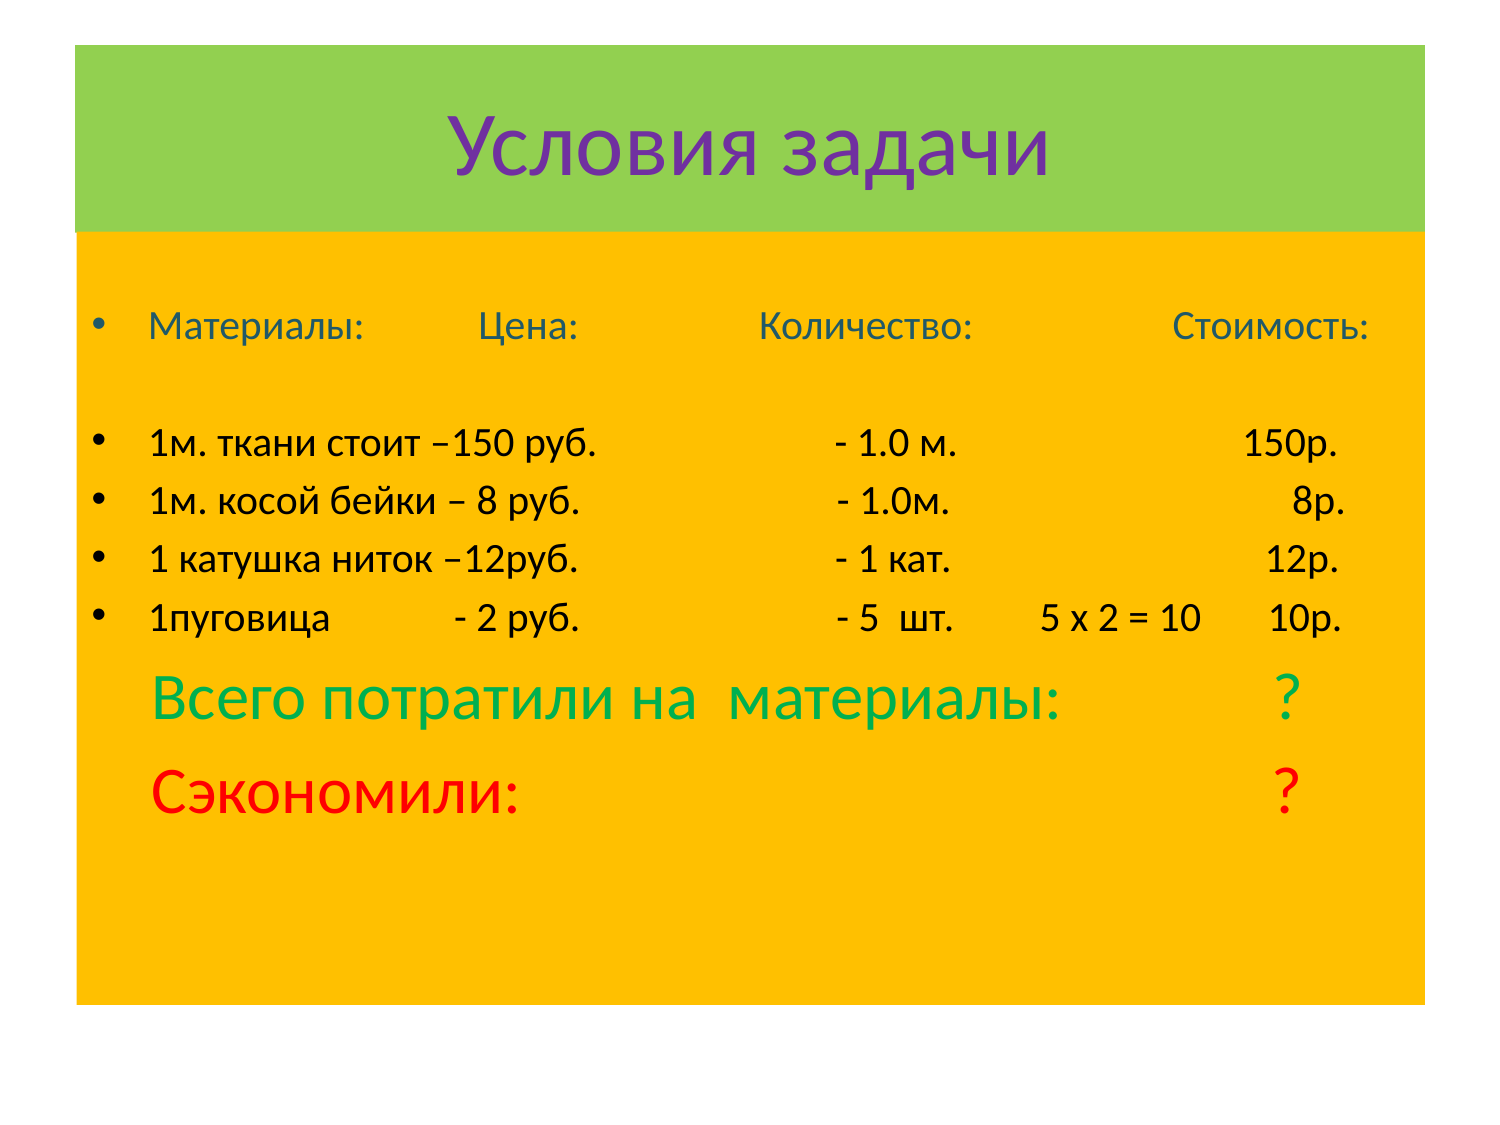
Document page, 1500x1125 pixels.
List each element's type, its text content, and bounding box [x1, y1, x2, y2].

list Материалы: Цена: Количество: Стоимость: 1м. ткани стоит –150 руб. - 1.0 м. 150р. 1м. косой бейки – 8 руб. - 1.0м. 8р. 1 катушка ниток –12руб. - 1 кат. 12р. 1пуговица - 2 руб. - 5 шт. 5 х 2 = 10 10р. Всего потратили на материалы: ? Сэкономили: ? [76, 231, 1425, 1005]
title Условия задачи [75, 45, 1425, 233]
